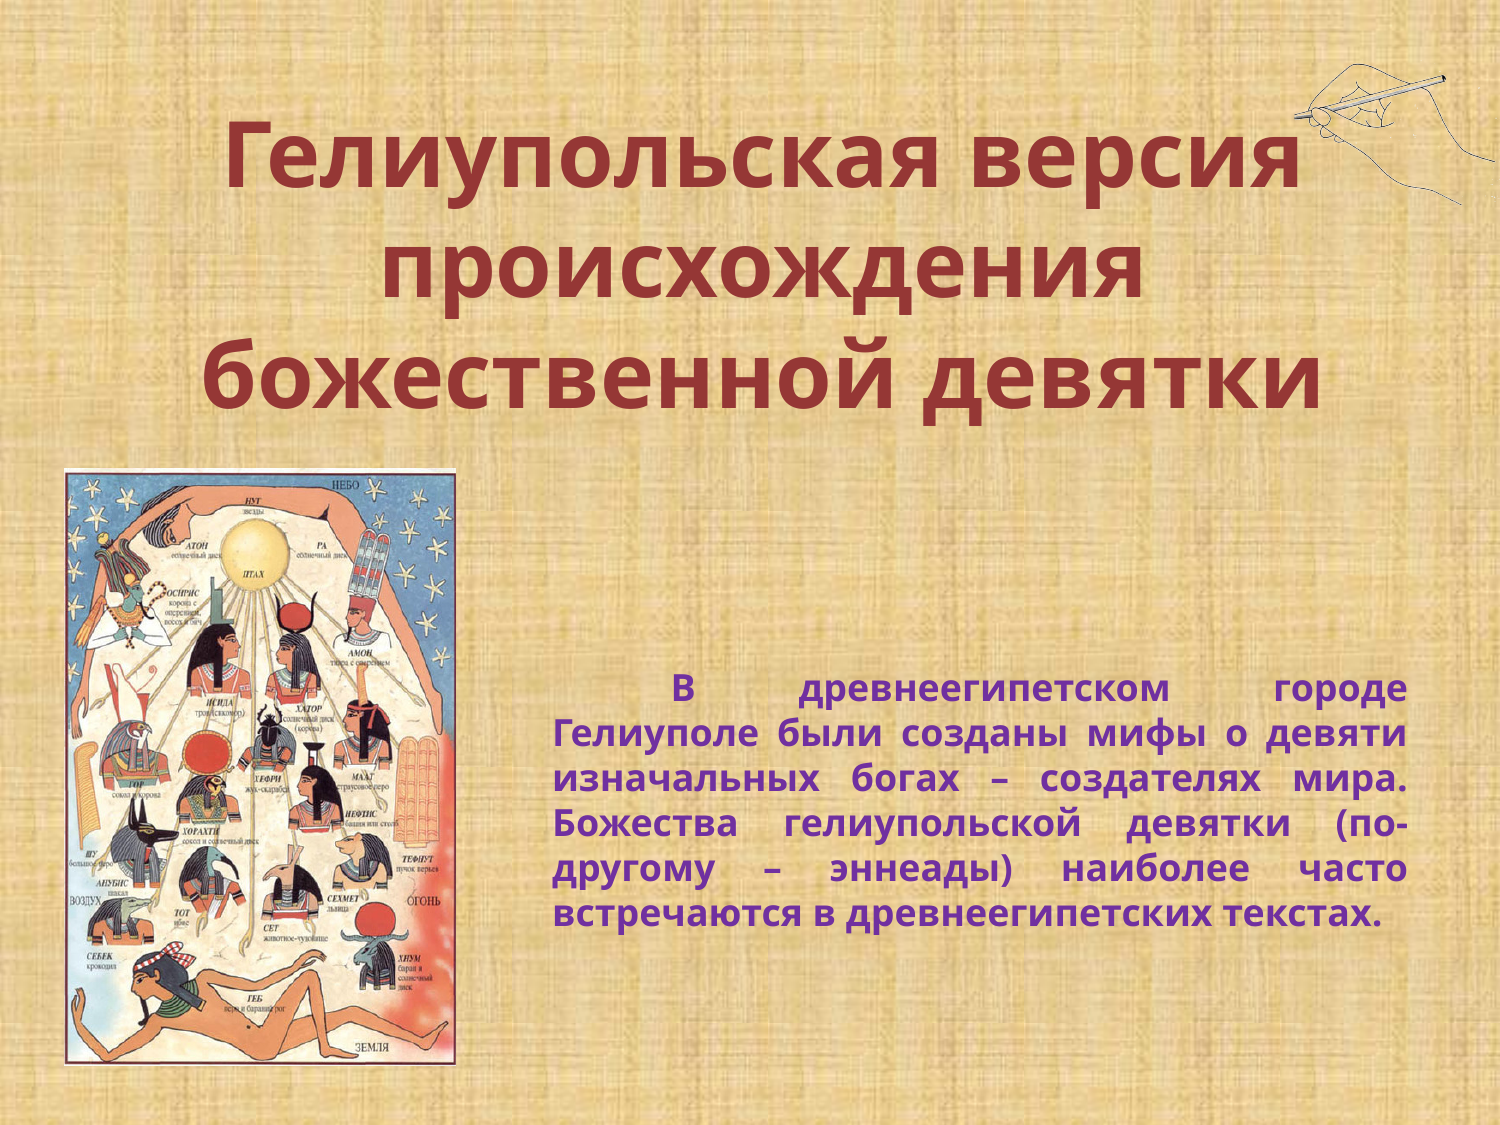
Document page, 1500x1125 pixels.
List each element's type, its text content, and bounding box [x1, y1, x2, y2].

picture [0, 0, 1500, 1125]
text_box В древнеегипетском городе Гелиуполе были созданы мифы о девяти изначальных богах – создателях мира. Божества гелиупольской девятки (по-другому – эннеады) наиболее часто встречаются в древнеегипетских текстах. [537, 656, 1424, 942]
title Гелиупольская версия происхождения божественной девятки [88, 78, 1439, 445]
